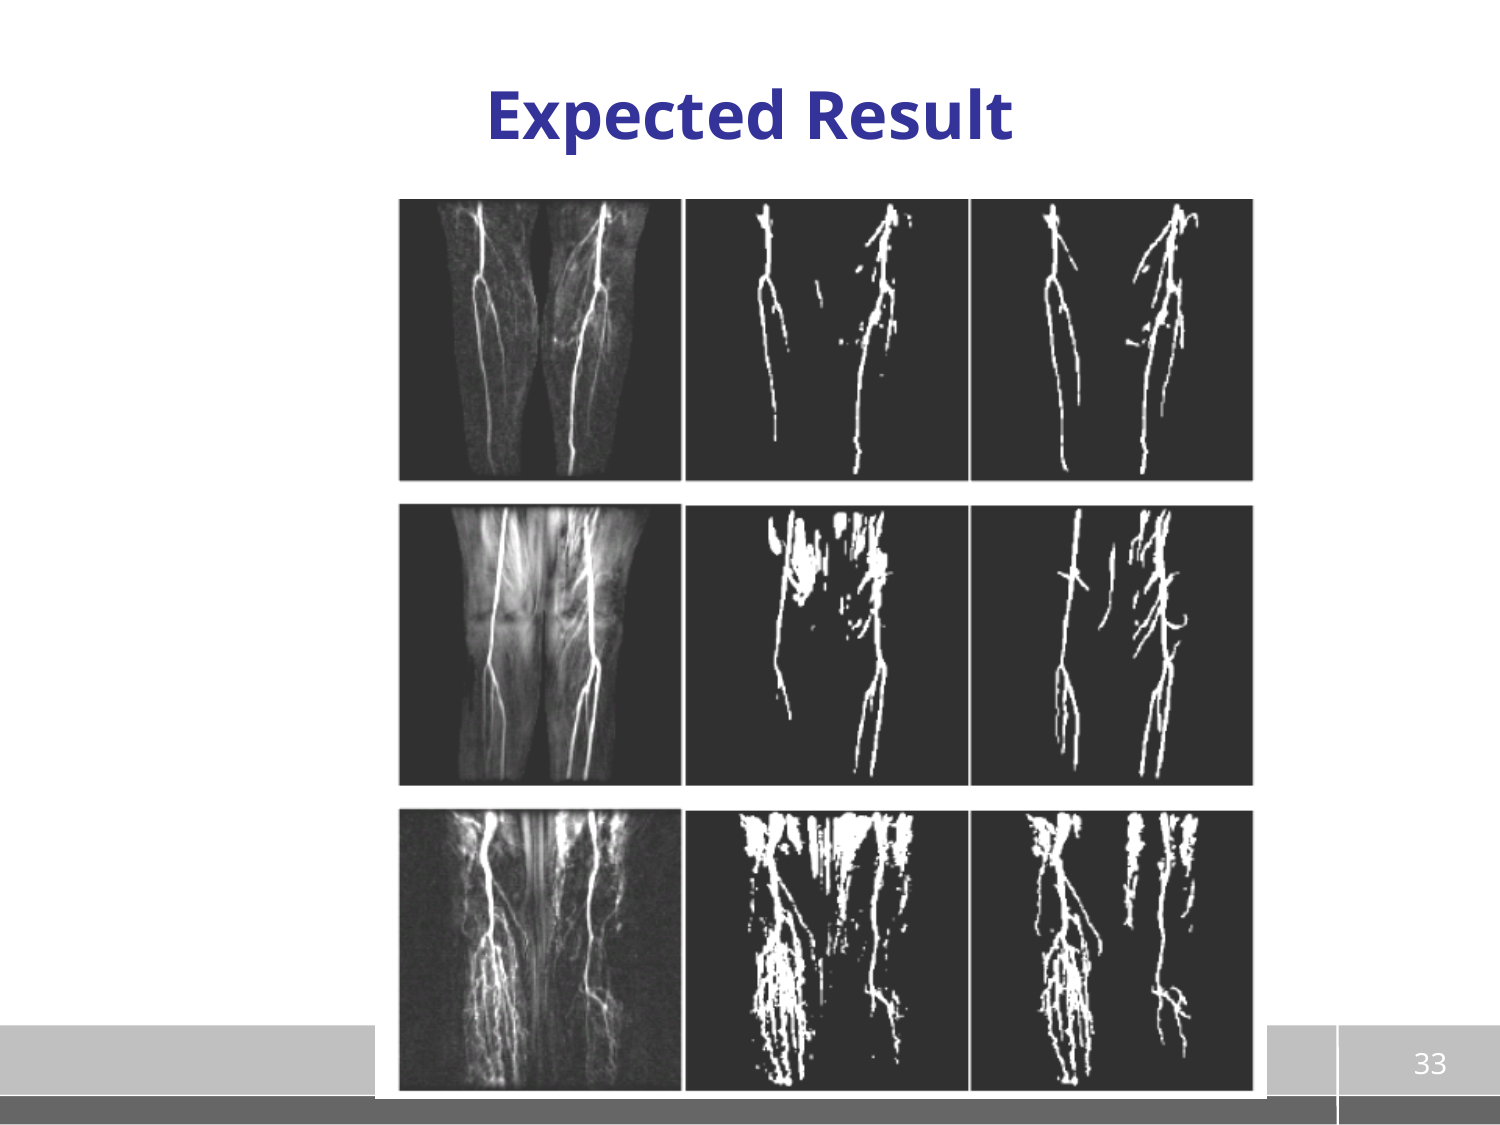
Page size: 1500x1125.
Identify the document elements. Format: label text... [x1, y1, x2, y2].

slide_number 33 [1349, 1037, 1463, 1088]
picture [374, 199, 1267, 1099]
title Expected Result [74, 37, 1426, 188]
